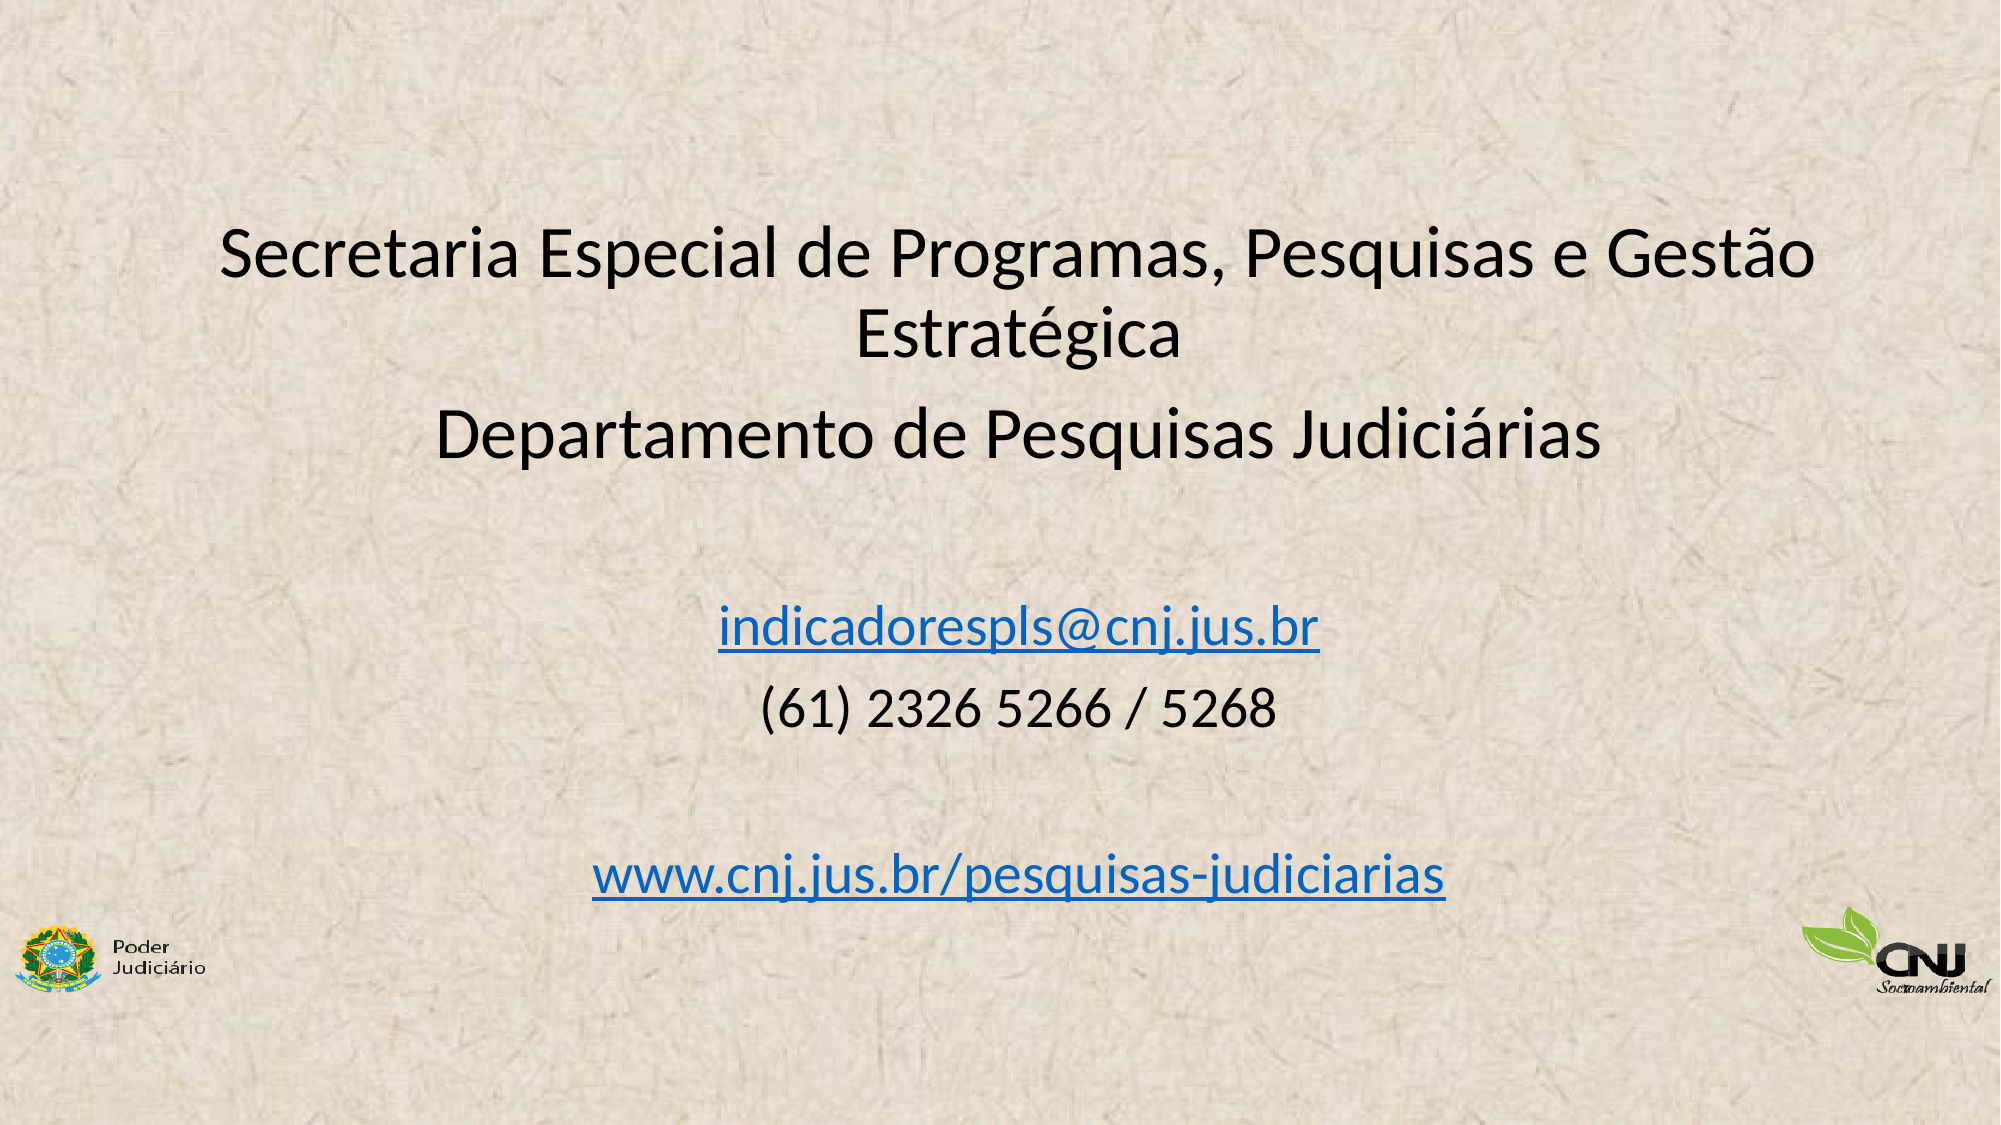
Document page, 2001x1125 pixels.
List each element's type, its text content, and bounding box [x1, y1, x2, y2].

list Secretaria Especial de Programas, Pesquisas e Gestão Estratégica Departamento de Pesquisas Judiciárias indicadorespls@cnj.jus.br (61) 2326 5266 / 5268 www.cnj.jus.br/pesquisas-judiciarias [125, 205, 1913, 920]
picture [0, 0, 2001, 1125]
